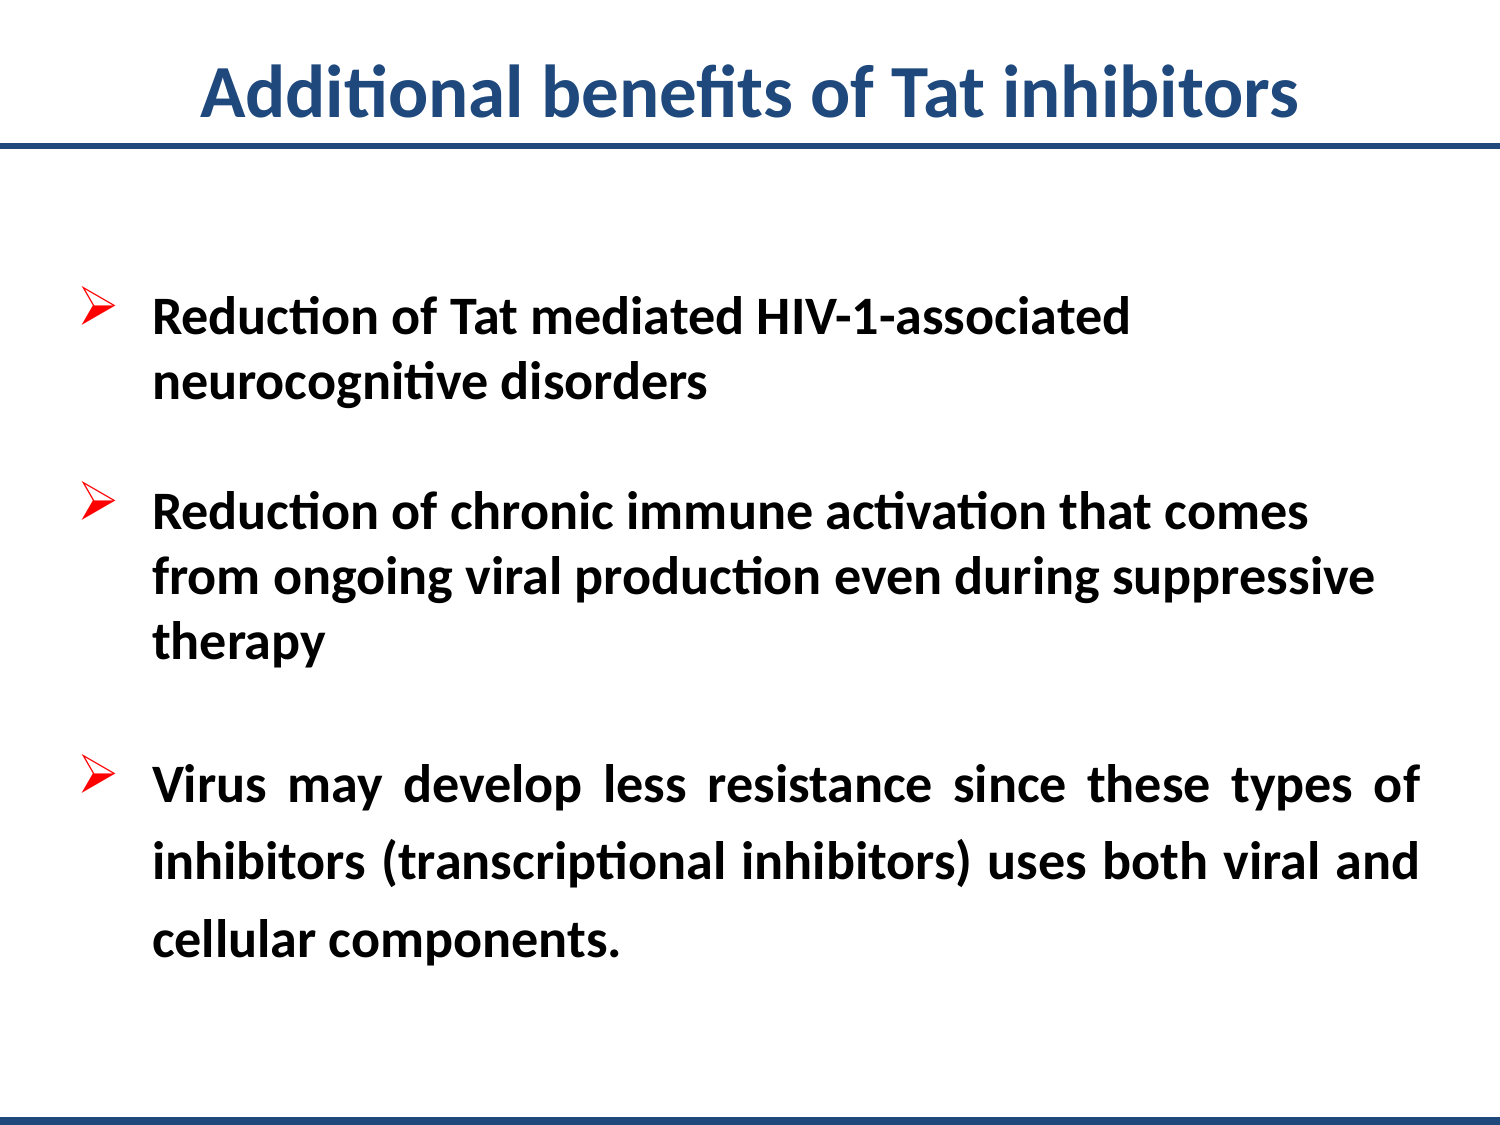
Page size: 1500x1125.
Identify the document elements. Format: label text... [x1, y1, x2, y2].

text_box Reduction of Tat mediated HIV-1-associated neurocognitive disorders Reduction of chronic immune activation that comes from ongoing viral production even during suppressive therapy Virus may develop less resistance since these types of inhibitors (transcriptional inhibitors) uses both viral and cellular components. [62, 272, 1438, 977]
text_box Additional benefits of Tat inhibitors [137, 33, 1363, 143]
